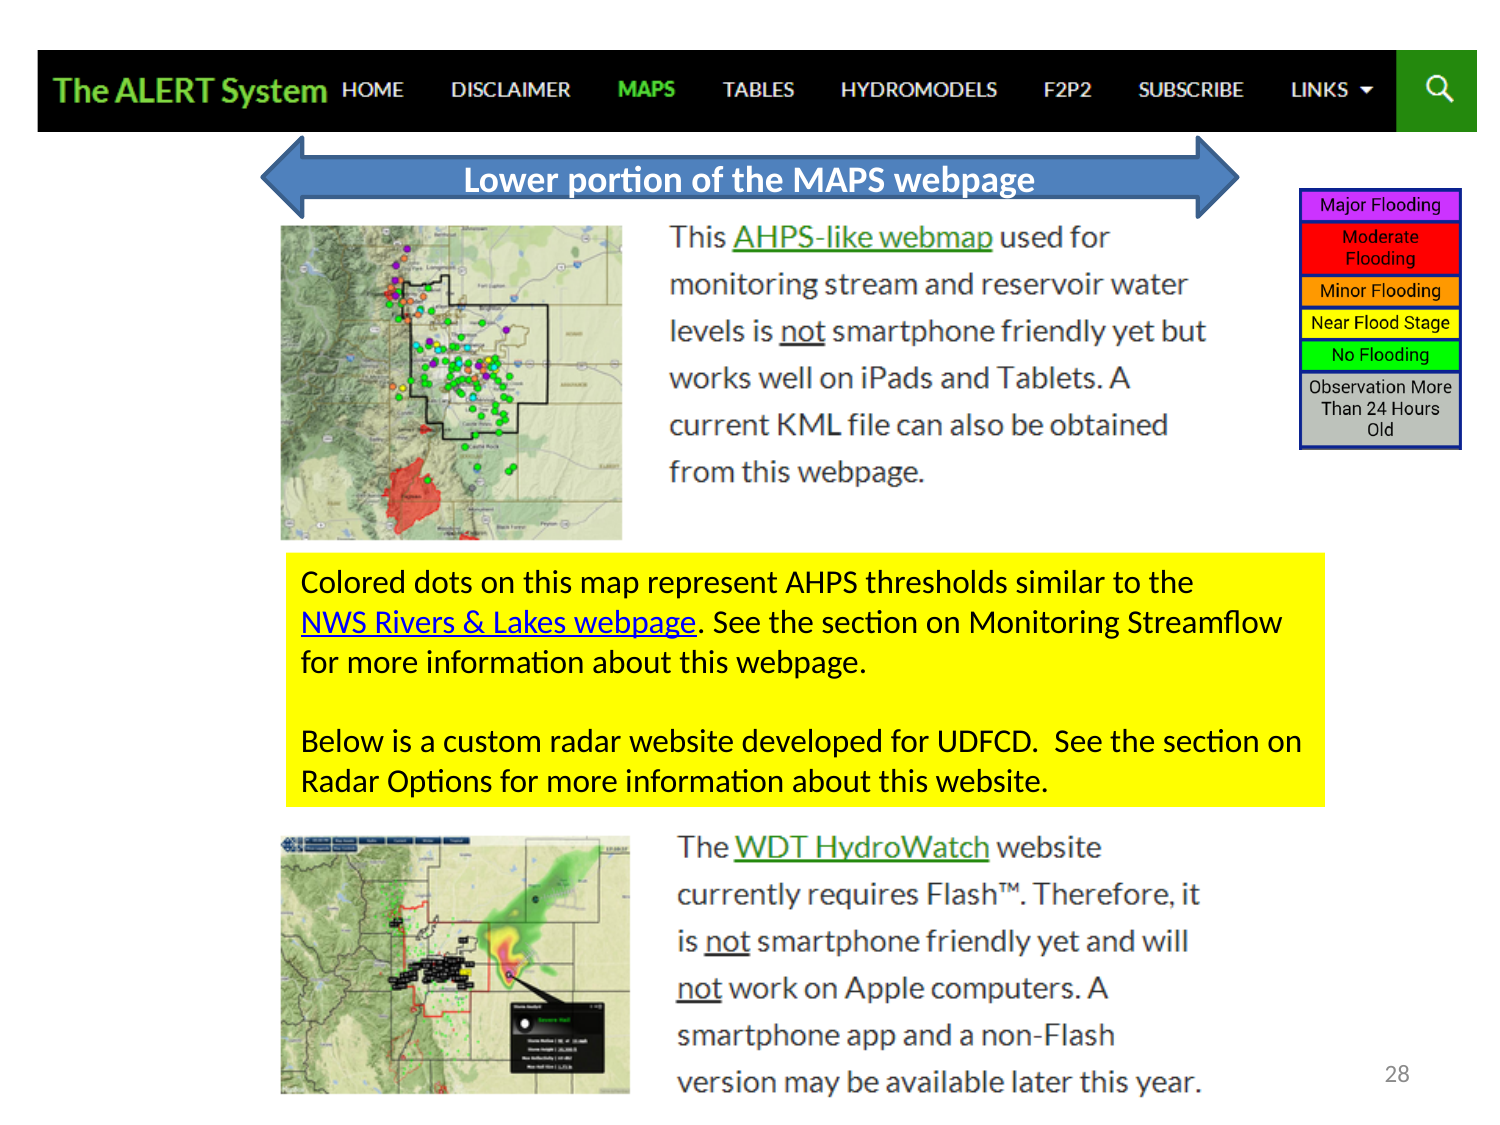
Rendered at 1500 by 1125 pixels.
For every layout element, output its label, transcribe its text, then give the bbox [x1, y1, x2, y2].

picture [1299, 188, 1462, 451]
picture [37, 49, 1478, 133]
slide_number 28 [1238, 1042, 1425, 1103]
text_box Colored dots on this map represent AHPS thresholds similar to the NWS Rivers & Lakes webpage. See the section on Monitoring Streamflow for more information about this webpage. Below is a custom radar website developed for UDFCD. See the section on Radar Options for more information about this website. [1238, 552, 1325, 807]
picture [267, 204, 1233, 1113]
text_box Lower portion of the MAPS webpage [260, 140, 1240, 203]
